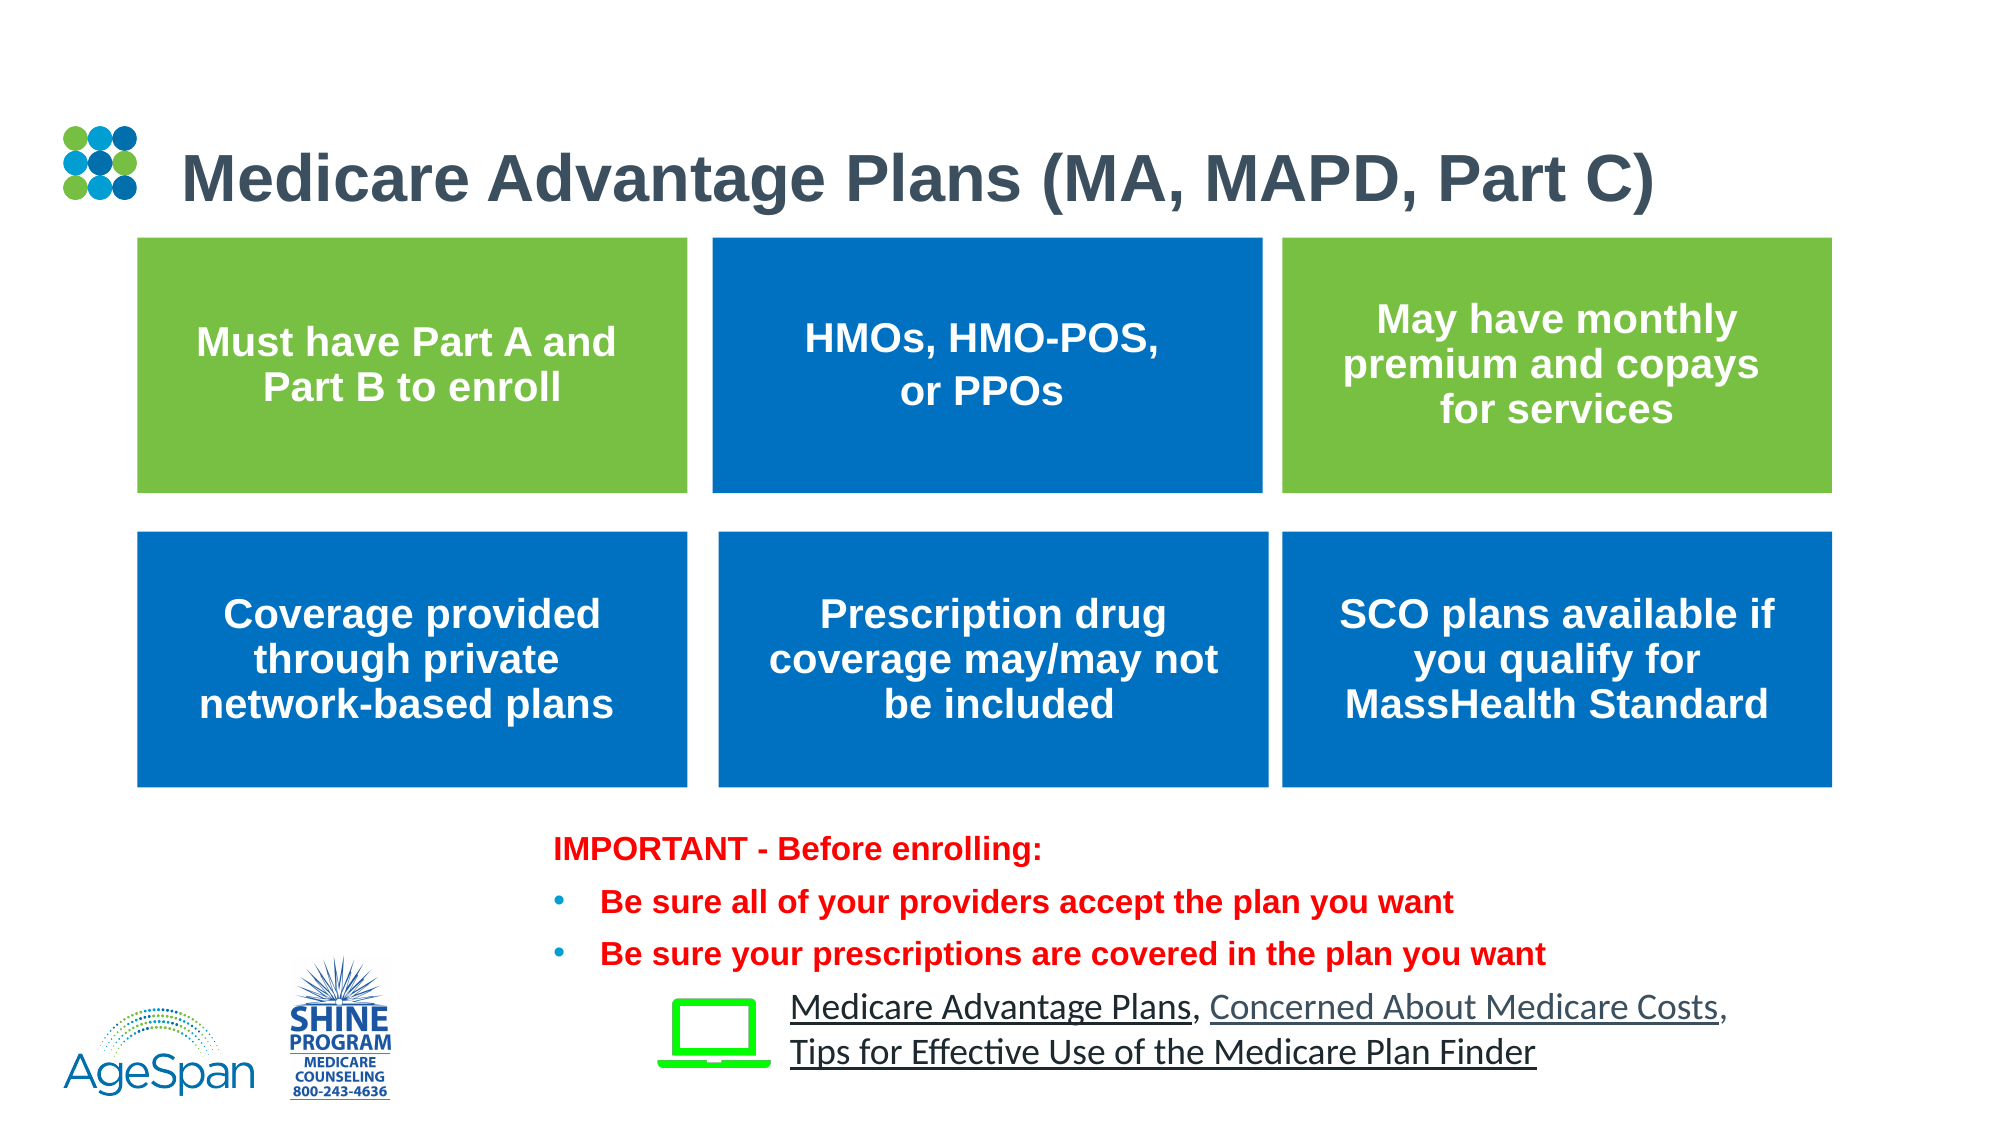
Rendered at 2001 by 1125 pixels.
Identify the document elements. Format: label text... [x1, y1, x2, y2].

picture [655, 974, 773, 1092]
text_box Medicare Advantage Plans, Concerned About Medicare Costs, Tips for Effective Use of the Medicare Plan Finder [774, 974, 1832, 1080]
list May have monthly premium and copays for services [1282, 237, 1832, 494]
text_box Coverage provided through private network-based plans [137, 531, 688, 788]
list Must have Part A and Part B to enroll [137, 237, 688, 494]
picture [290, 955, 391, 1100]
list IMPORTANT - Before enrolling: Be sure all of your providers accept the plan you want Be sure your prescriptions are covered in the plan you want [538, 819, 1613, 975]
picture [63, 126, 137, 200]
list HMOs, HMO-POS, or PPOs [712, 237, 1263, 494]
text_box Prescription drug coverage may/may not be included [718, 531, 1269, 788]
text_box SCO plans available if you qualify for MassHealth Standard [1282, 531, 1833, 788]
picture [63, 1008, 254, 1096]
title Medicare Advantage Plans (MA, MAPD, Part C) [181, 99, 1903, 216]
